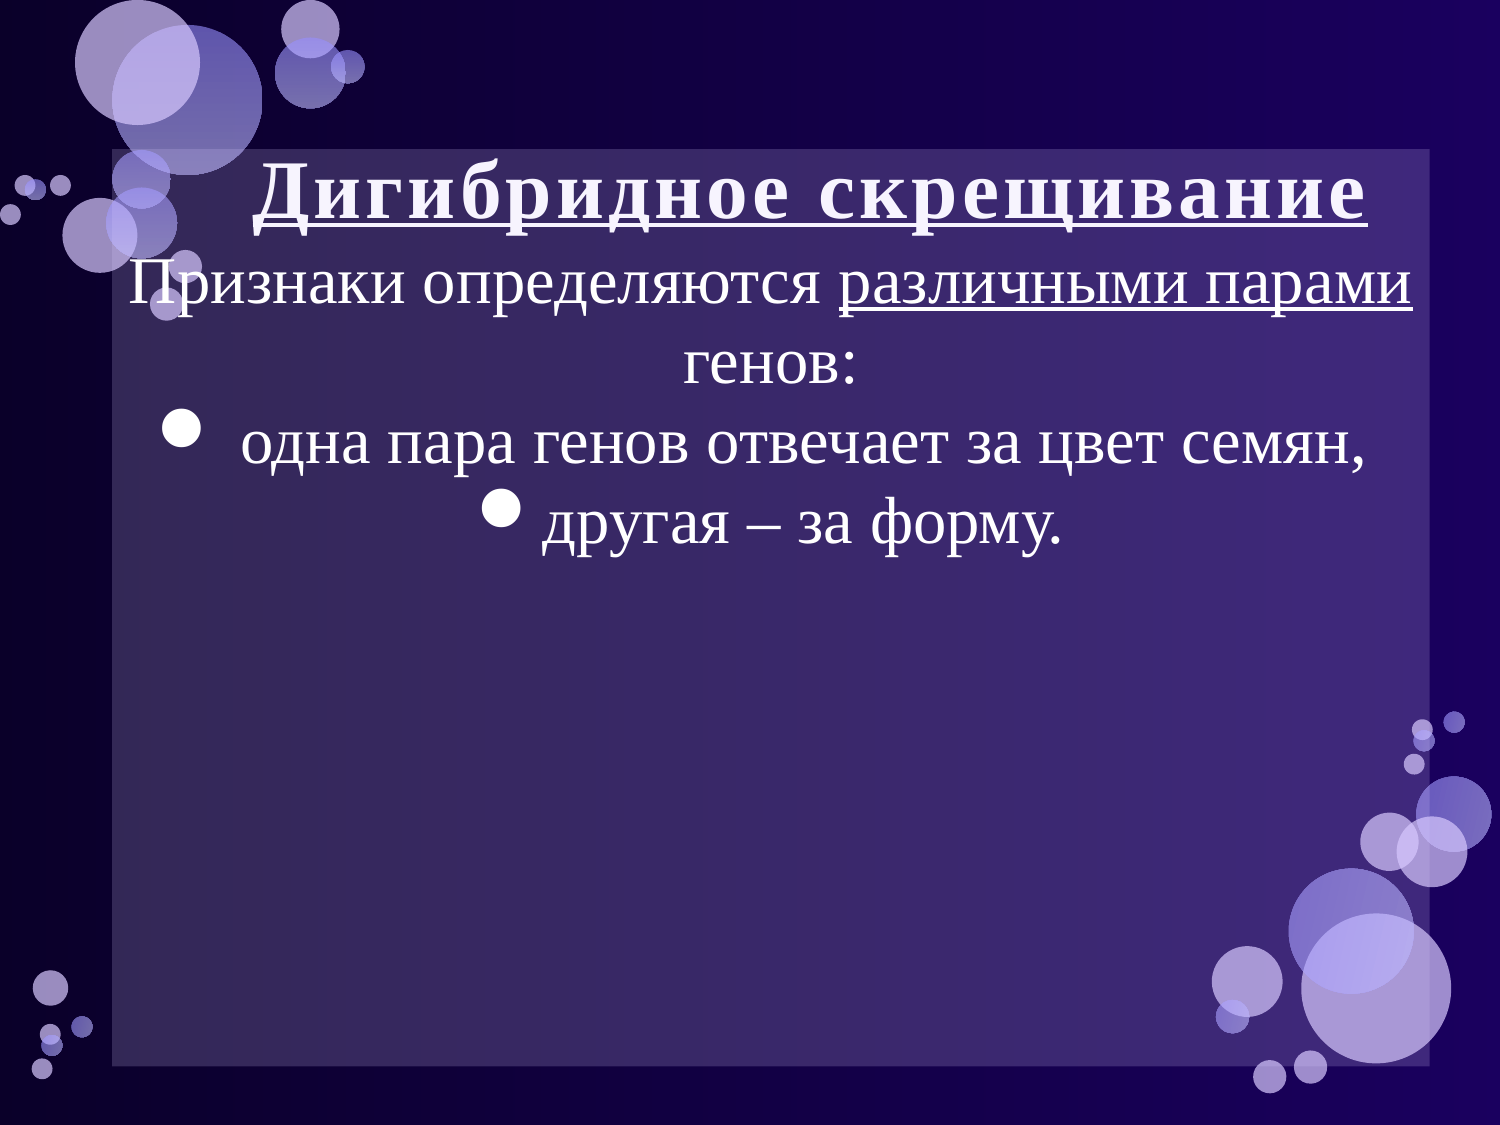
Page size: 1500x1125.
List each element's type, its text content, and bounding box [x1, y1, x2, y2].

title Дигибридное скрещивание [237, 99, 1442, 270]
list Признаки определяются различными парами генов: одна пара генов отвечает за цвет семян, другая – за форму. [112, 149, 1430, 1067]
